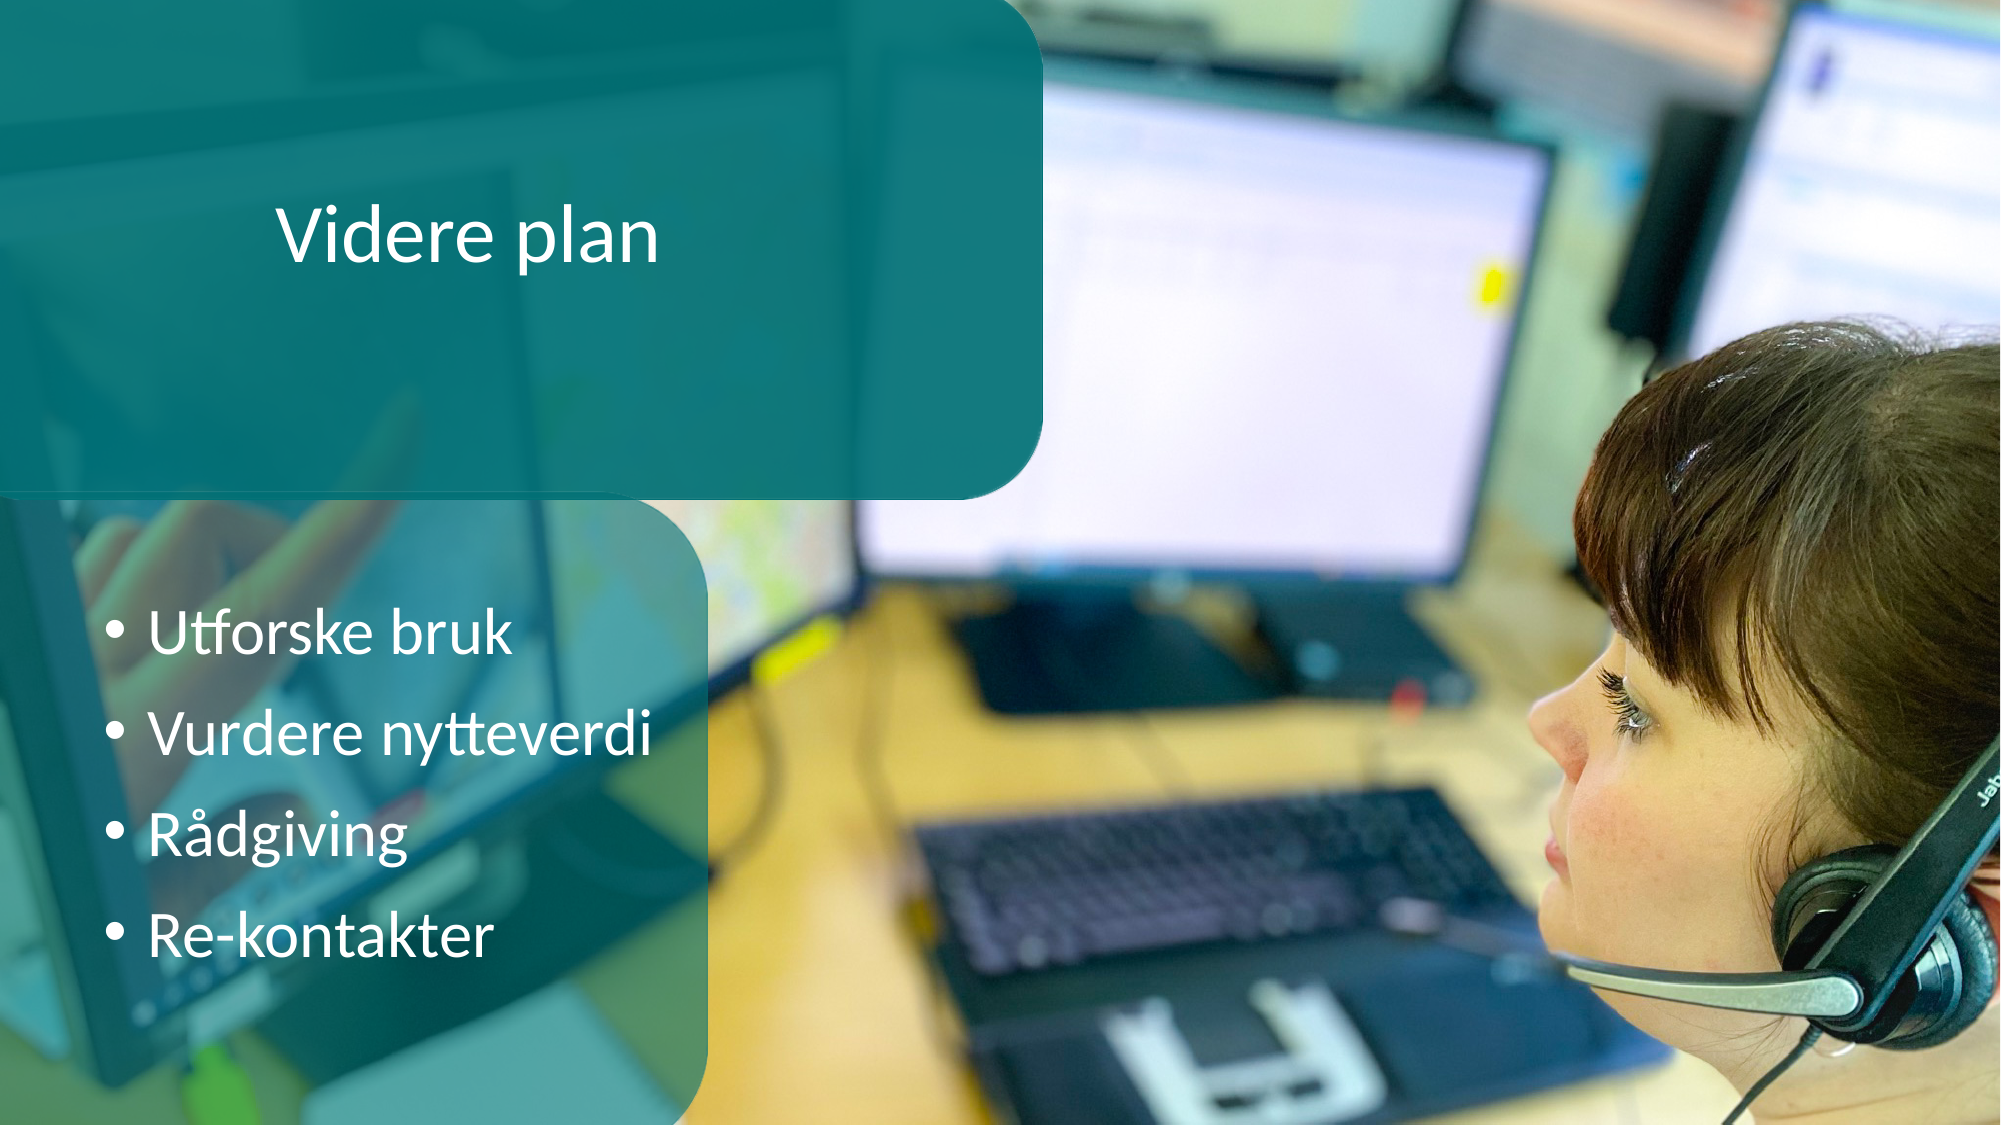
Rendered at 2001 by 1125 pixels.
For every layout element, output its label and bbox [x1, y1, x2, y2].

text_box [0, 0, 1042, 499]
text_box [0, 493, 707, 1125]
picture [707, 0, 2001, 1125]
